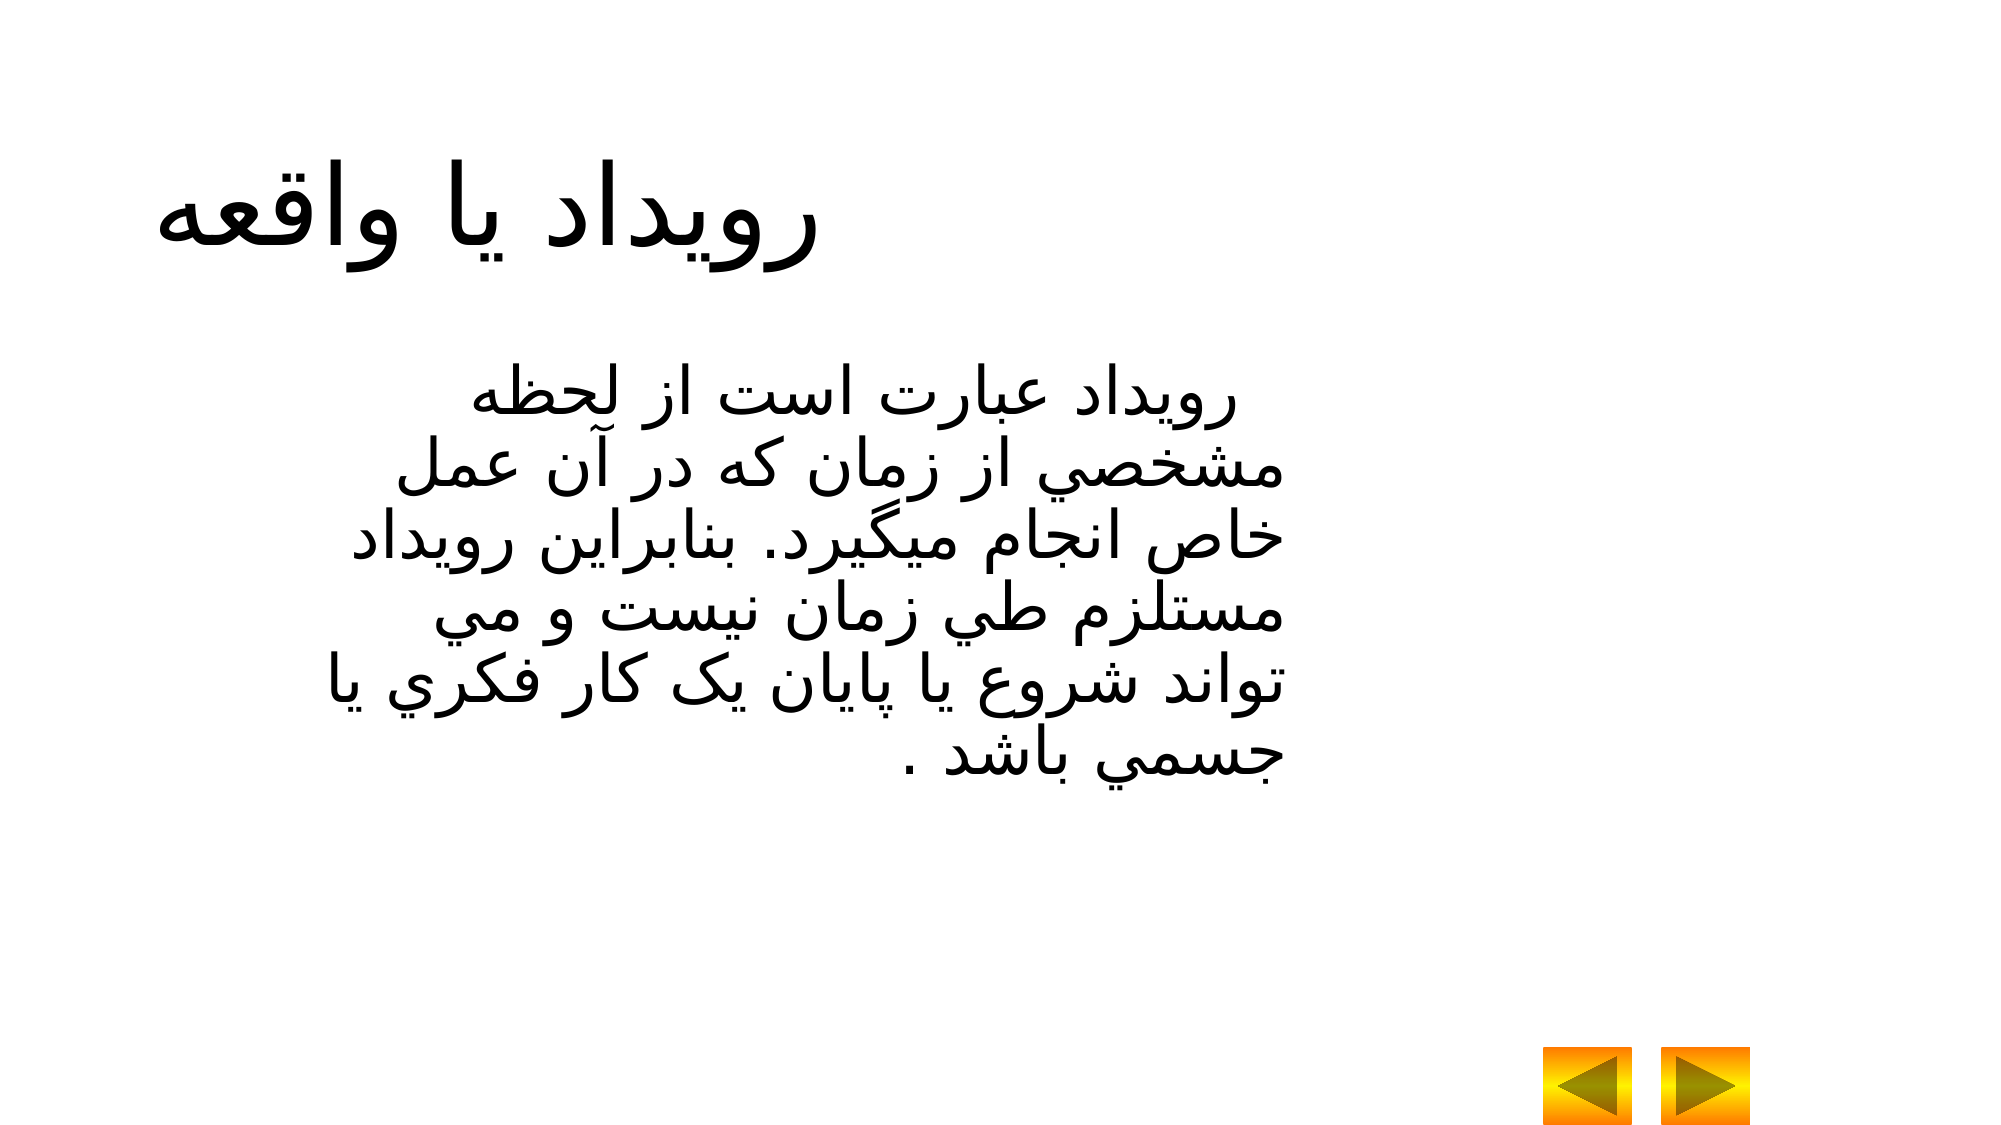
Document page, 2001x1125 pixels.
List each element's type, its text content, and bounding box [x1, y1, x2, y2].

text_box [1543, 1046, 1750, 1125]
list رويداد عبارت است از لحظه مشخصي از زمان که در آن عمل خاص انجام ميگيرد. بنابراين رويداد مستلزم طي زمان نيست و مي تواند شروع يا پايان يک کار فکري يا جسمي باشد . [303, 350, 1341, 700]
title رويداد يا واقعه [137, 59, 1863, 278]
